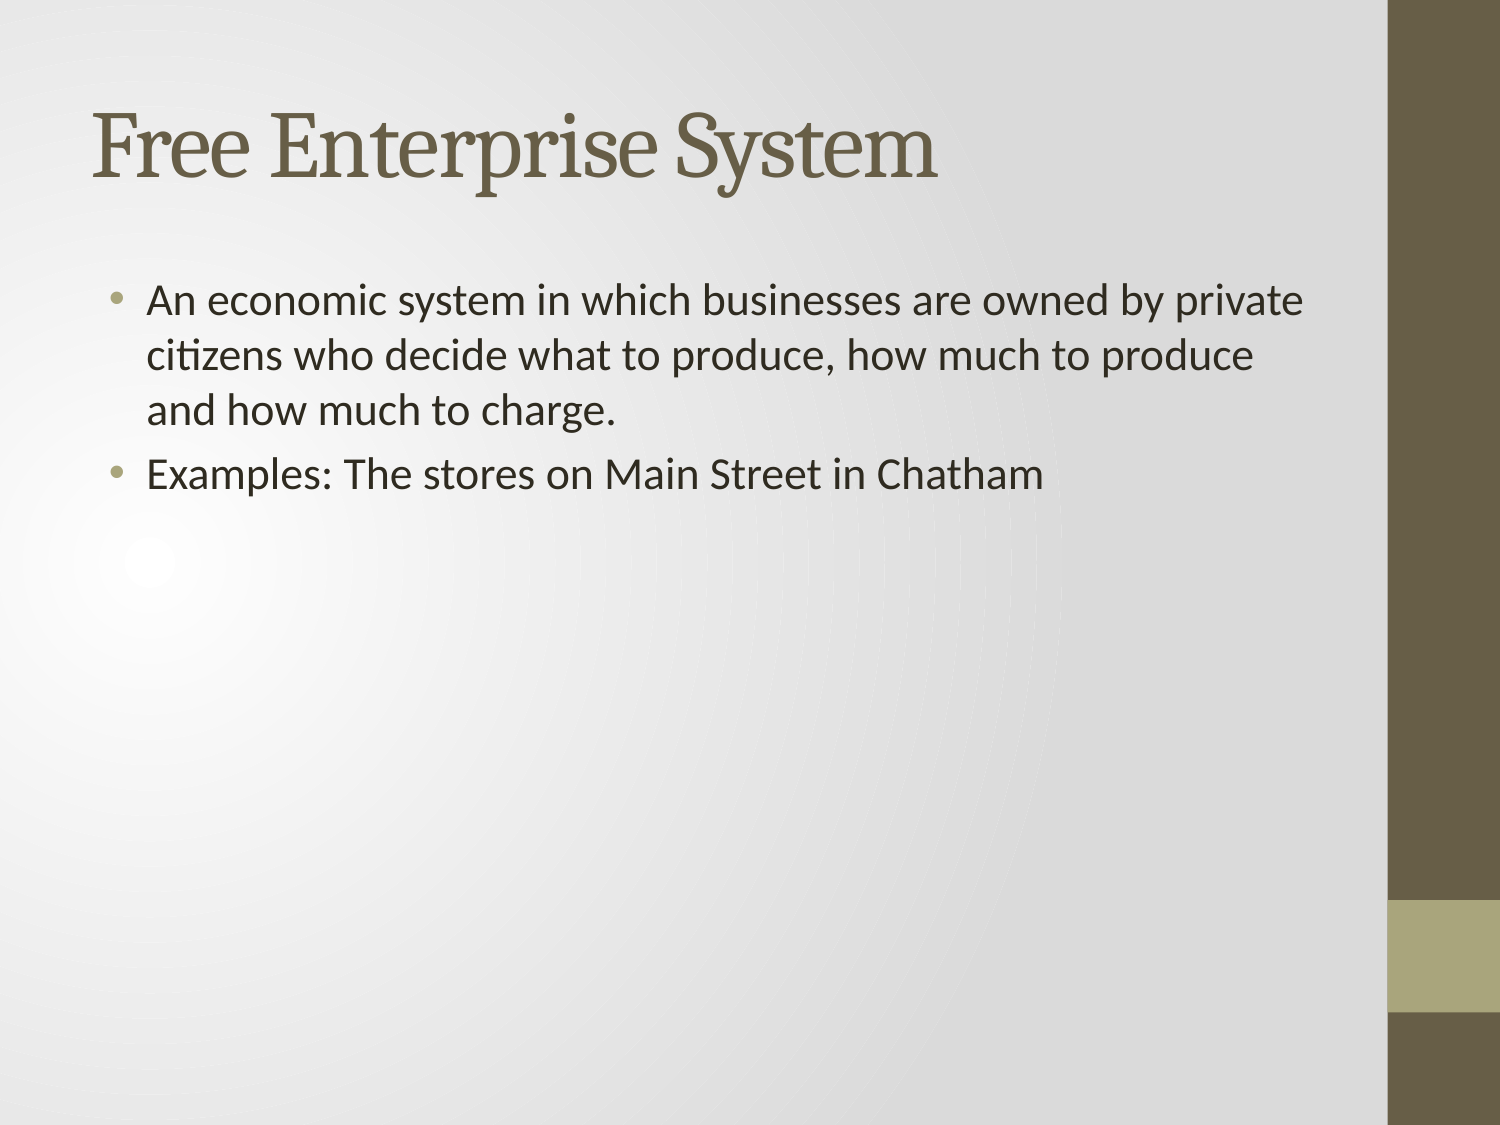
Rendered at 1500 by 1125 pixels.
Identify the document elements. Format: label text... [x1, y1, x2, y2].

title Free Enterprise System [75, 45, 1325, 233]
list An economic system in which businesses are owned by private citizens who decide what to produce, how much to produce and how much to charge. Examples: The stores on Main Street in Chatham [75, 262, 1325, 1050]
